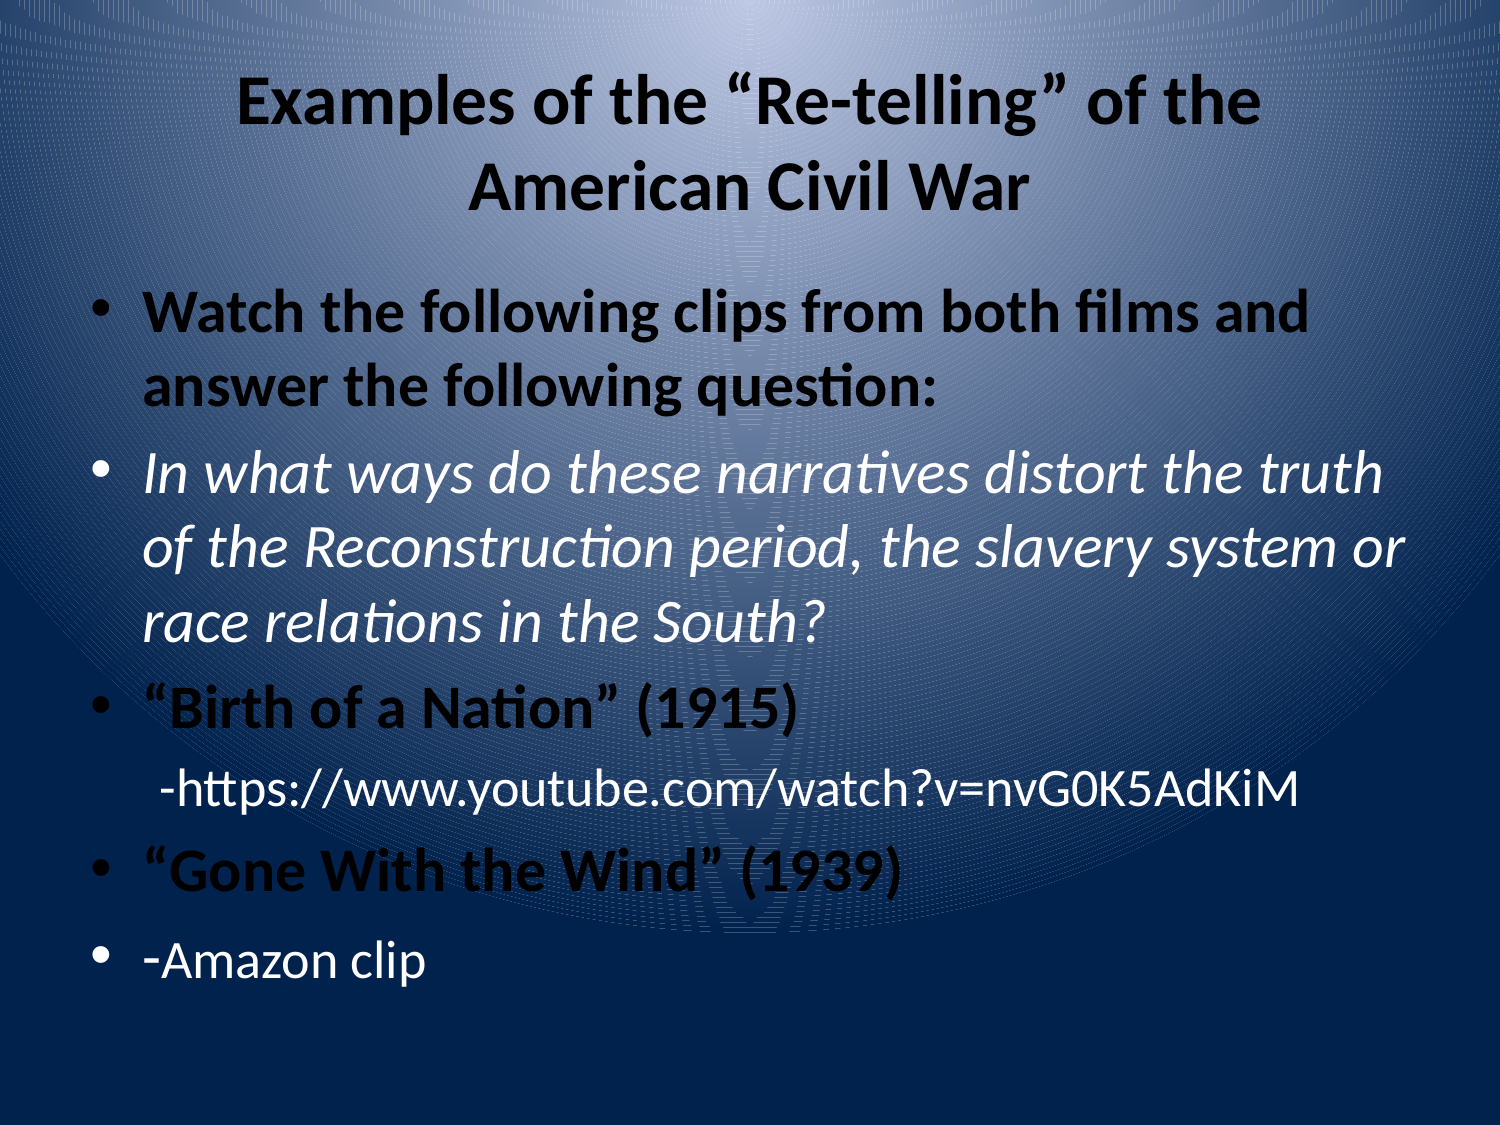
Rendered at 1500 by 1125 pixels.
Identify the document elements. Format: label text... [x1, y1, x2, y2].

list Watch the following clips from both films and answer the following question: In what ways do these narratives distort the truth of the Reconstruction period, the slavery system or race relations in the South? “Birth of a Nation” (1915) -https://www.youtube.com/watch?v=nvG0K5AdKiM “Gone With the Wind” (1939) -Amazon clip [75, 262, 1425, 1005]
title Examples of the “Re-telling” of the American Civil War [75, 45, 1425, 233]
